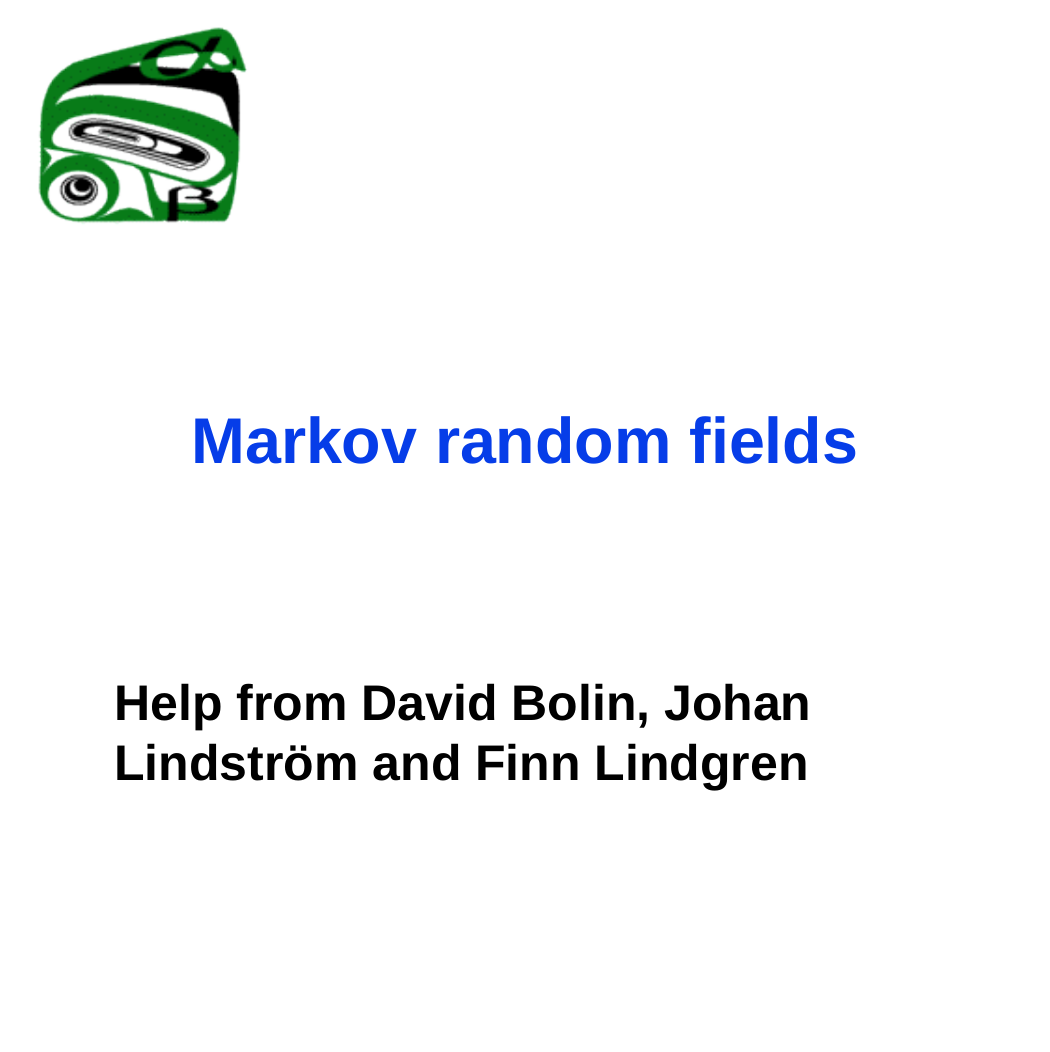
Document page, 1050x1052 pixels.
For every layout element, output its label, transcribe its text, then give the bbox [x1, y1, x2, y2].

picture [37, 24, 251, 229]
text_box Help from David Bolin, Johan Lindström and Finn Lindgren [99, 663, 938, 798]
title Markov random fields [75, 350, 975, 525]
